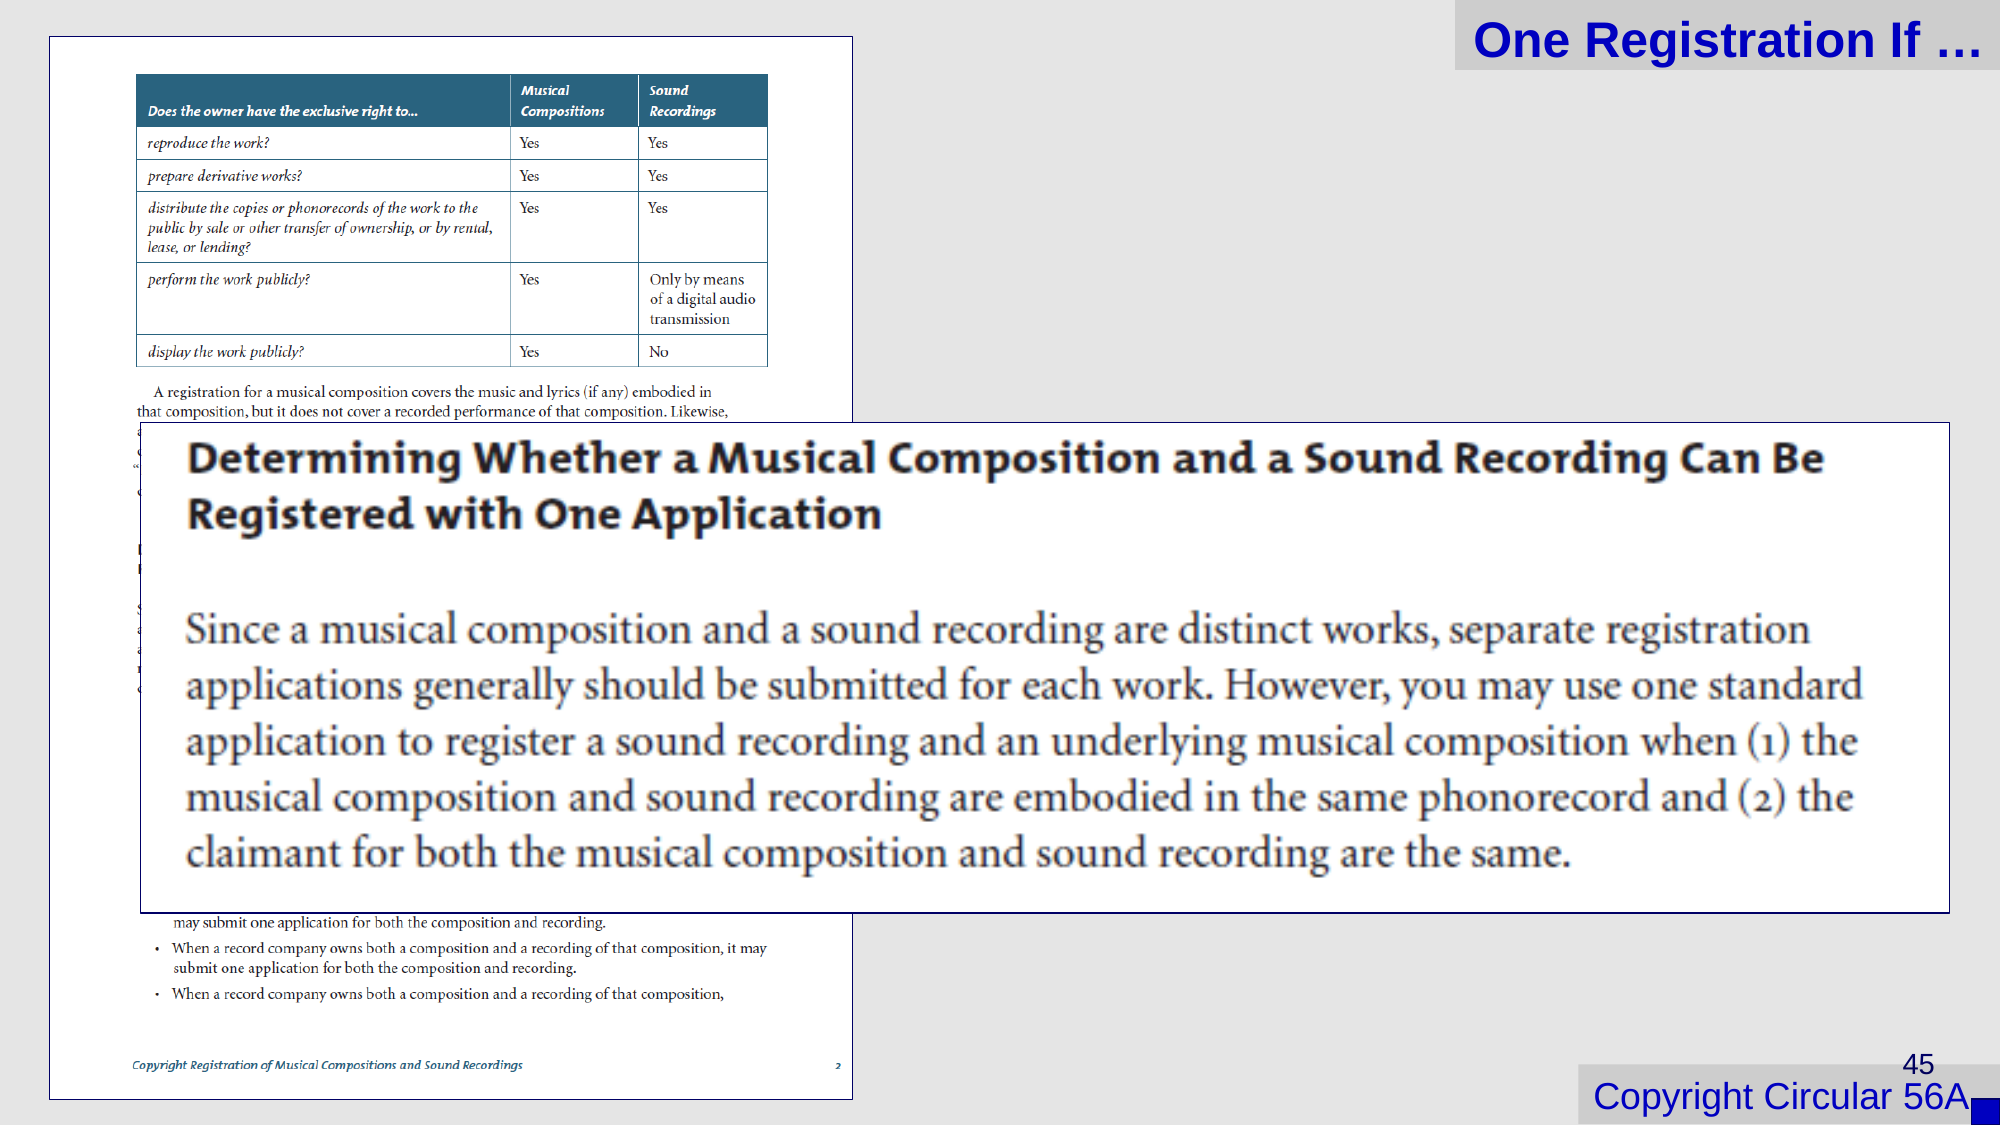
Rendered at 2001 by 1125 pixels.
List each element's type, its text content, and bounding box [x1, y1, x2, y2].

picture [49, 36, 1950, 1100]
slide_number 45 [1533, 1024, 1951, 1101]
text_box [1971, 1099, 2000, 1125]
text_box One Registration If … [1455, 0, 2000, 70]
text_box Copyright Circular 56A [1578, 1064, 2000, 1125]
